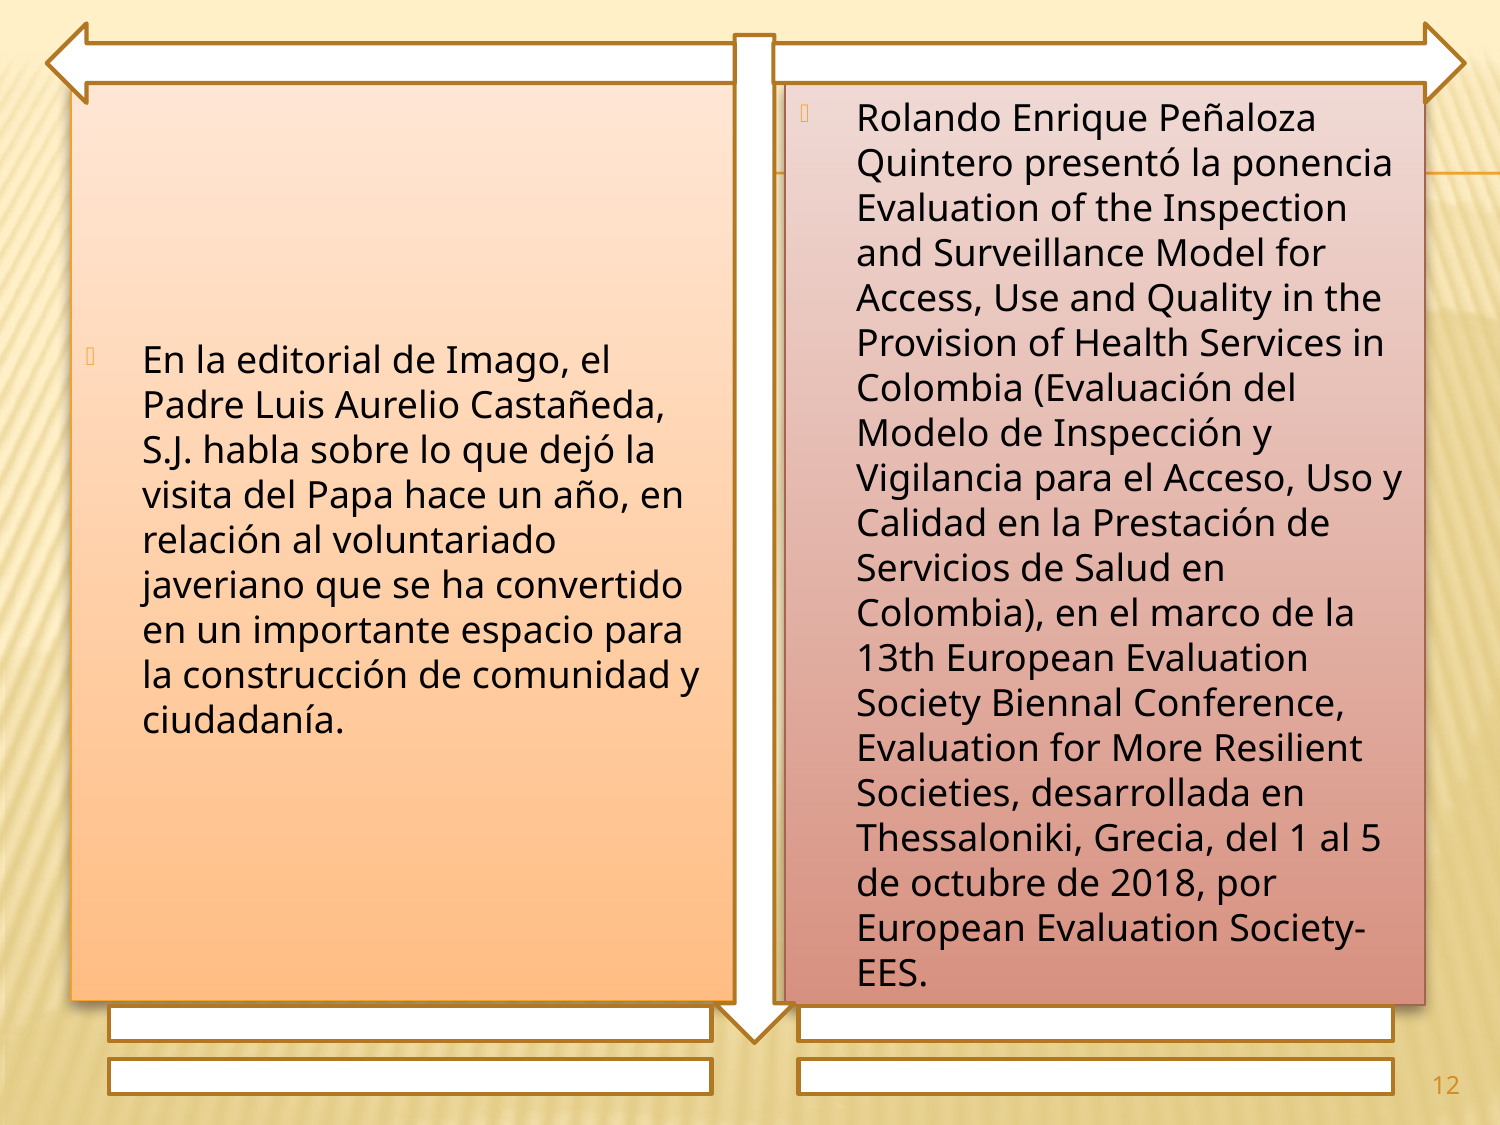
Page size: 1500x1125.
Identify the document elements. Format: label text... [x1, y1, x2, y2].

list Rolando Enrique Peñaloza Quintero presentó la ponencia Evaluation of the Inspection and Surveillance Model for Access, Use and Quality in the Provision of Health Services in Colombia (Evaluación del Modelo de Inspección y Vigilancia para el Acceso, Uso y Calidad en la Prestación de Servicios de Salud en Colombia), en el marco de la 13th European Evaluation Society Biennal Conference, Evaluation for More Resilient Societies, desarrollada en Thessaloniki, Grecia, del 1 al 5 de octubre de 2018, por European Evaluation Society- EES. [784, 86, 1426, 1006]
slide_number 12 [1350, 1062, 1475, 1103]
text_box [796, 1004, 1395, 1043]
list En la editorial de Imago, el Padre Luis Aurelio Castañeda, S.J. habla sobre lo que dejó la visita del Papa hace un año, en relación al voluntariado javeriano que se ha convertido en un importante espacio para la construcción de comunidad y ciudadanía. [70, 86, 732, 1001]
text_box [771, 21, 1467, 105]
text_box [107, 1057, 714, 1096]
text_box [796, 1057, 1395, 1096]
text_box [44, 21, 737, 105]
text_box [712, 32, 797, 1046]
text_box [107, 1004, 714, 1043]
